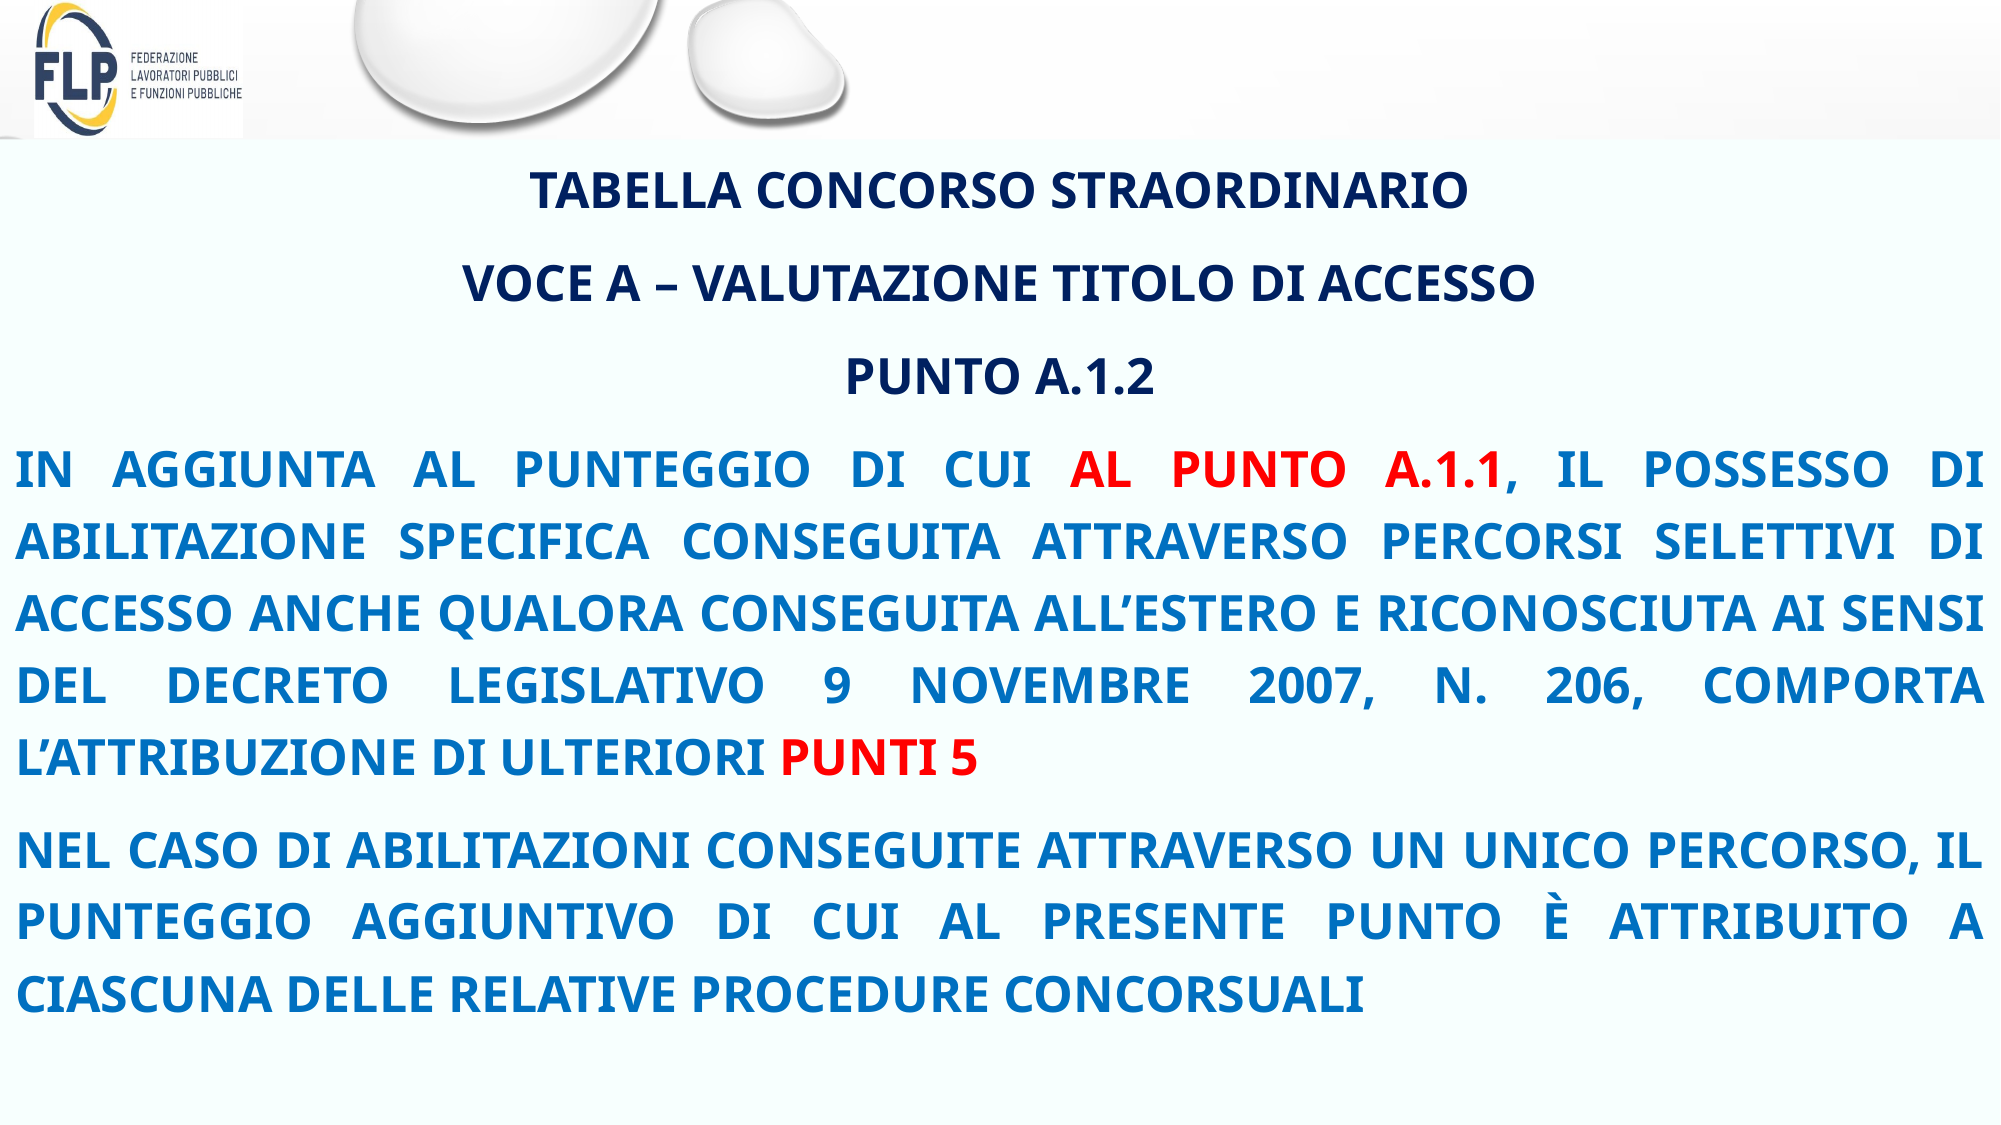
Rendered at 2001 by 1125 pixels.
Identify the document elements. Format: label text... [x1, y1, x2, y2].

picture [0, 0, 2000, 139]
subtitle TABELLA CONCORSO STRAORDINARIO VOCE A – VALUTAZIONE TITOLO DI ACCESSO Punto a.1.2 In aggiunta al punteggio di cui al punto A.1.1, il possesso di abilitazione specifica conseguita attraverso percorsi selettivi di accesso anche qualora conseguita all’estero e riconosciuta ai sensi del decreto legislativo 9 novembre 2007, n. 206, comporta l’attribuzione di ulteriori PUNTI 5 Nel caso di abilitazioni conseguite attraverso un unico percorso, il punteggio aggiuntivo di cui al presente punto è attribuito a ciascuna delle relative procedure concorsuali [0, 139, 2000, 1125]
